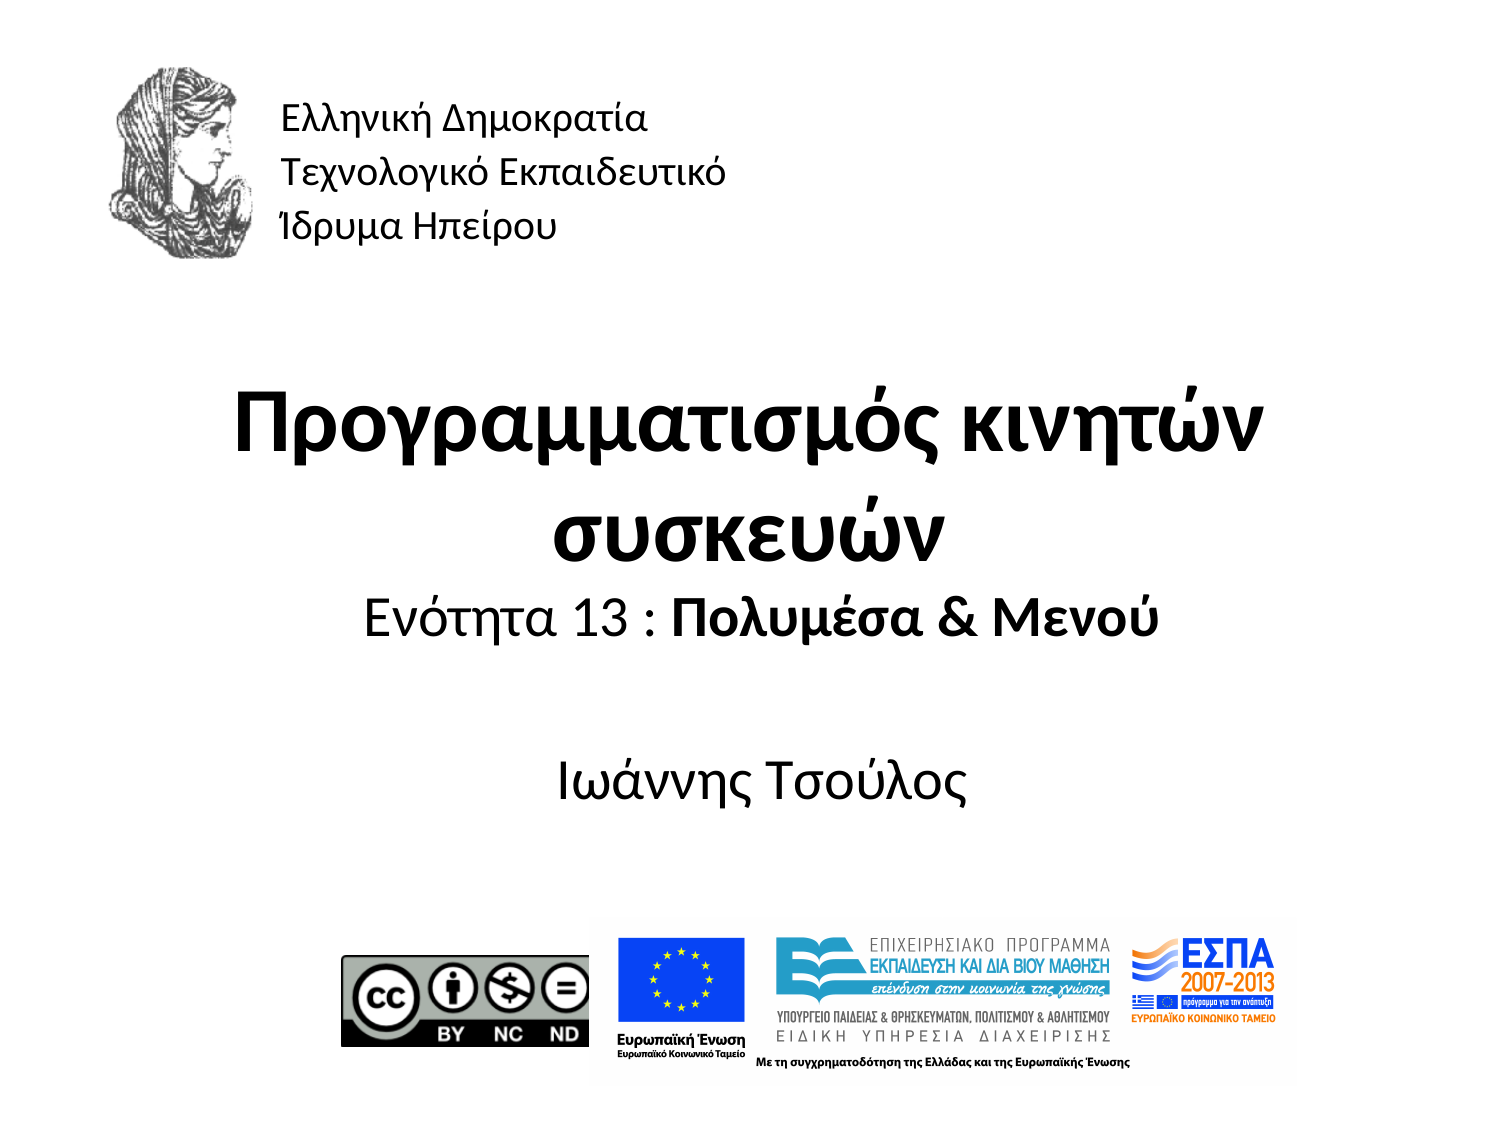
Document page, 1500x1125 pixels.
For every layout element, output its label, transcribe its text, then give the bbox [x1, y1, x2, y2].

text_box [105, 41, 798, 268]
title Προγραμματισμός κινητών συσκευών [112, 349, 1388, 570]
picture [341, 916, 1297, 1086]
subtitle Ενότητα 13 : Πολυμέσα & Μενού Ιωάννης Τσούλος [76, 570, 1447, 858]
